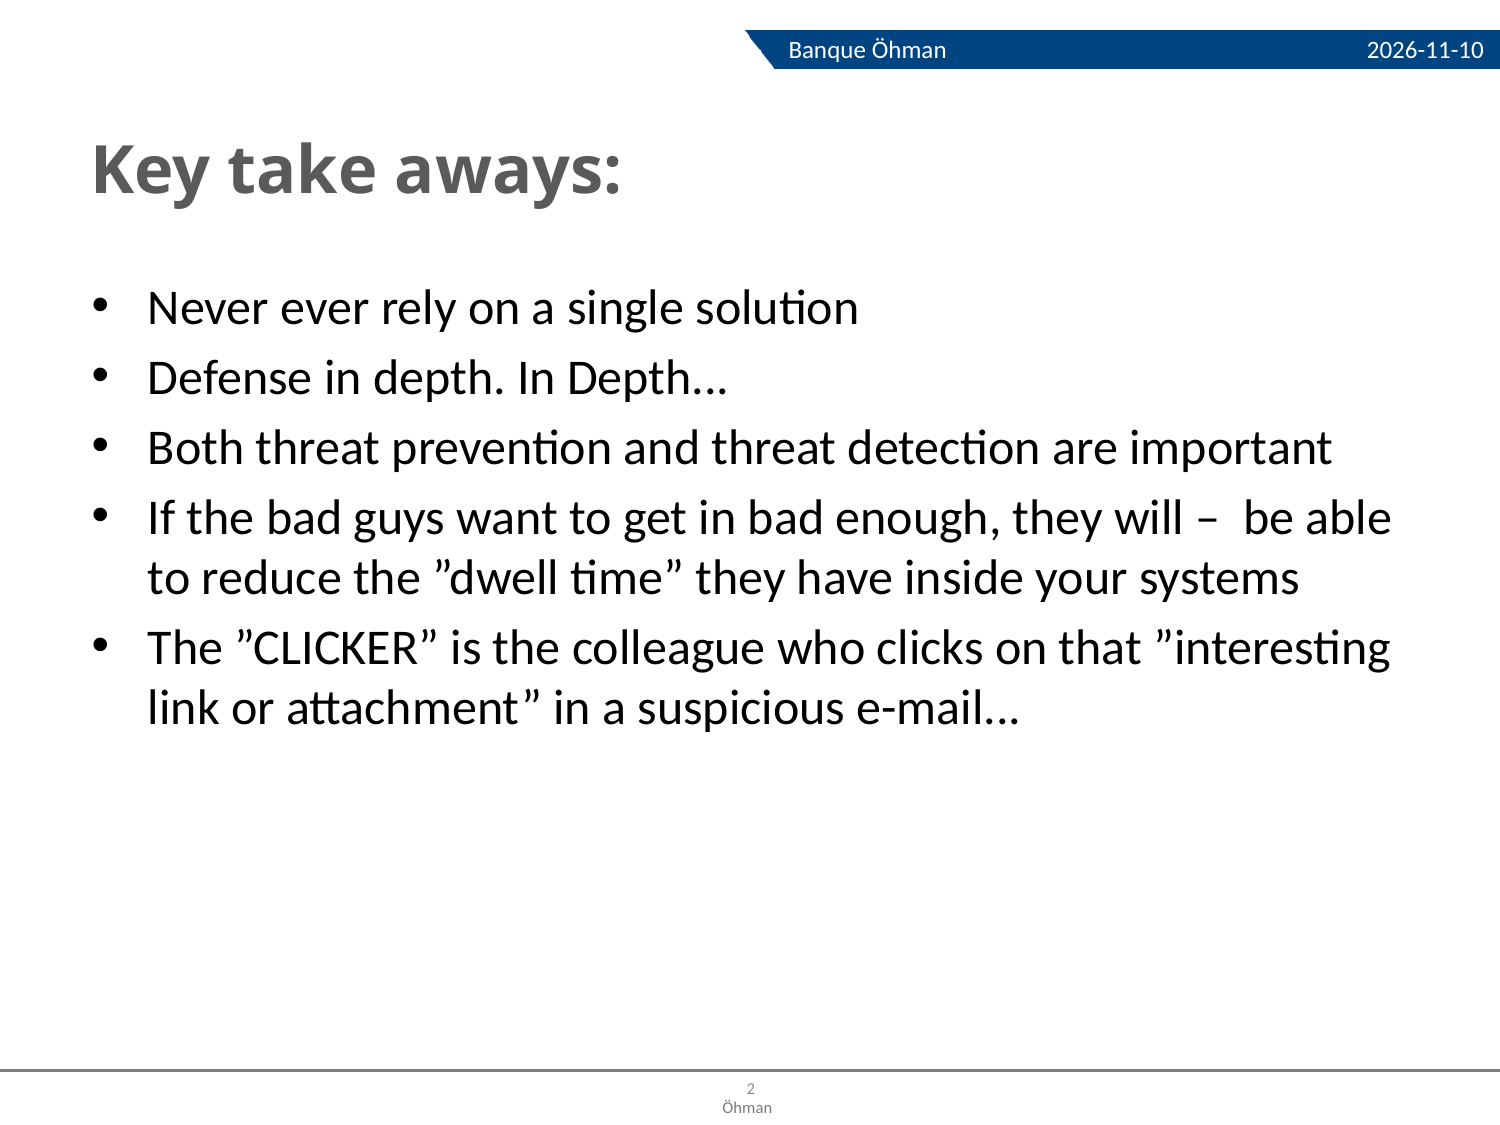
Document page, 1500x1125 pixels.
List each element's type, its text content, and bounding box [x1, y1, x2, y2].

title Key take aways: [75, 101, 1425, 233]
footer Banque Öhman [773, 19, 1246, 79]
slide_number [1246, 16, 1500, 81]
picture [738, 30, 773, 69]
list Never ever rely on a single solution Defense in depth. In Depth... Both threat prevention and threat detection are important If the bad guys want to get in bad enough, they will – be able to reduce the ”dwell time” they have inside your systems The ”CLICKER” is the colleague who clicks on that ”interesting link or attachment” in a suspicious e-mail... [76, 267, 1424, 1012]
